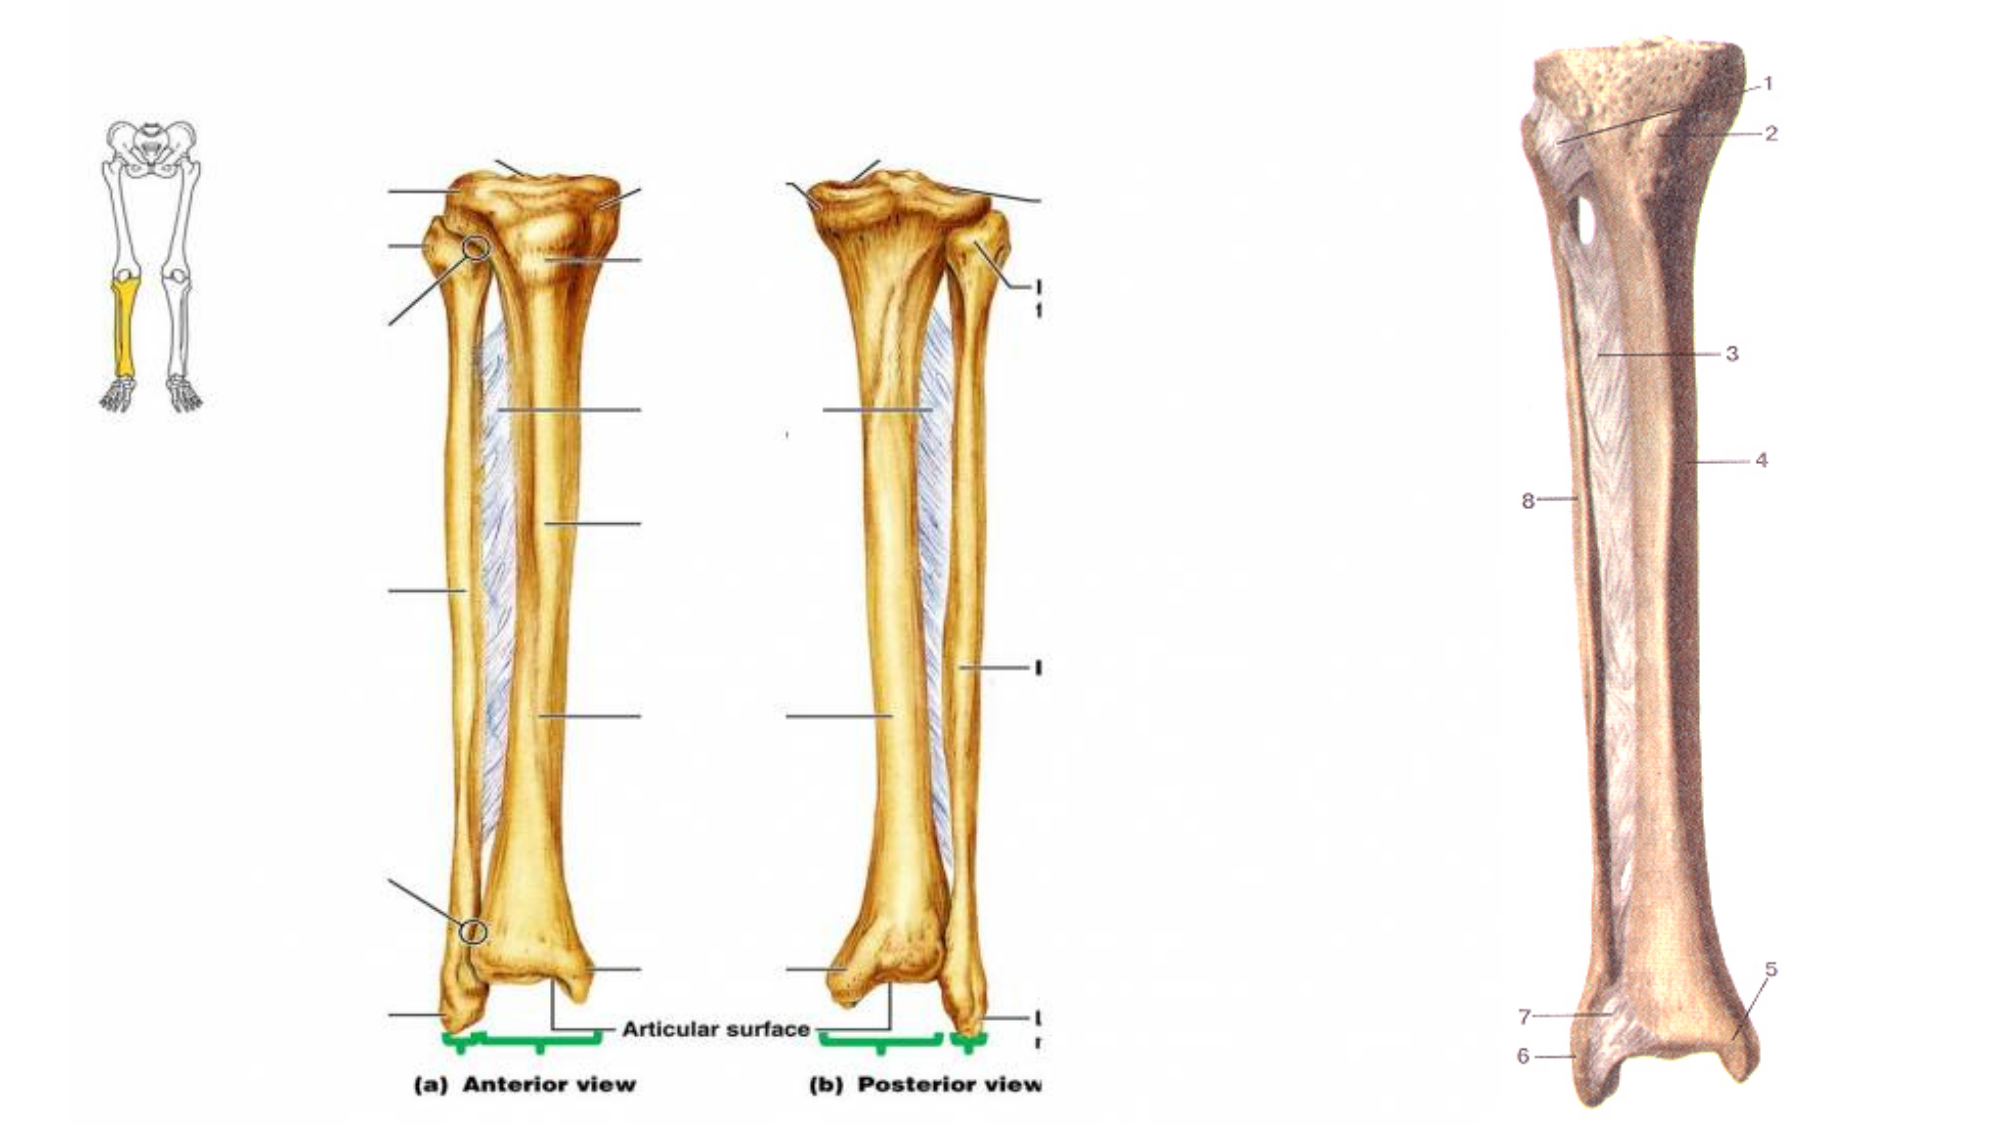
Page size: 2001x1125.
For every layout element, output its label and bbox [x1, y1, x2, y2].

picture [70, 0, 1796, 1125]
